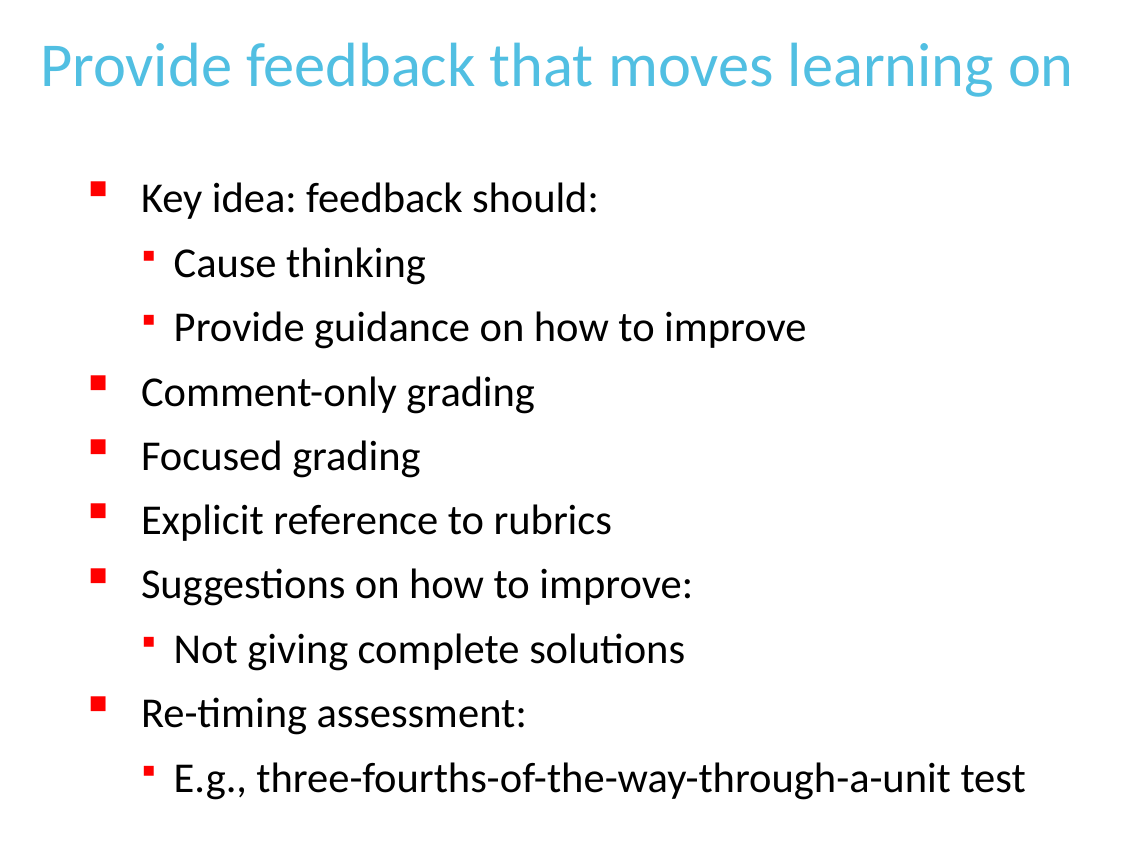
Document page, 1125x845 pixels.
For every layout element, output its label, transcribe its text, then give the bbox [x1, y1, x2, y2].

title Provide feedback that moves learning on [0, 18, 1116, 196]
list Key idea: feedback should: Cause thinking Provide guidance on how to improve Comment-only grading Focused grading Explicit reference to rubrics Suggestions on how to improve: Not giving complete solutions Re-timing assessment: E.g., three-fourths-of-the-way-through-a-unit test [75, 159, 1079, 809]
